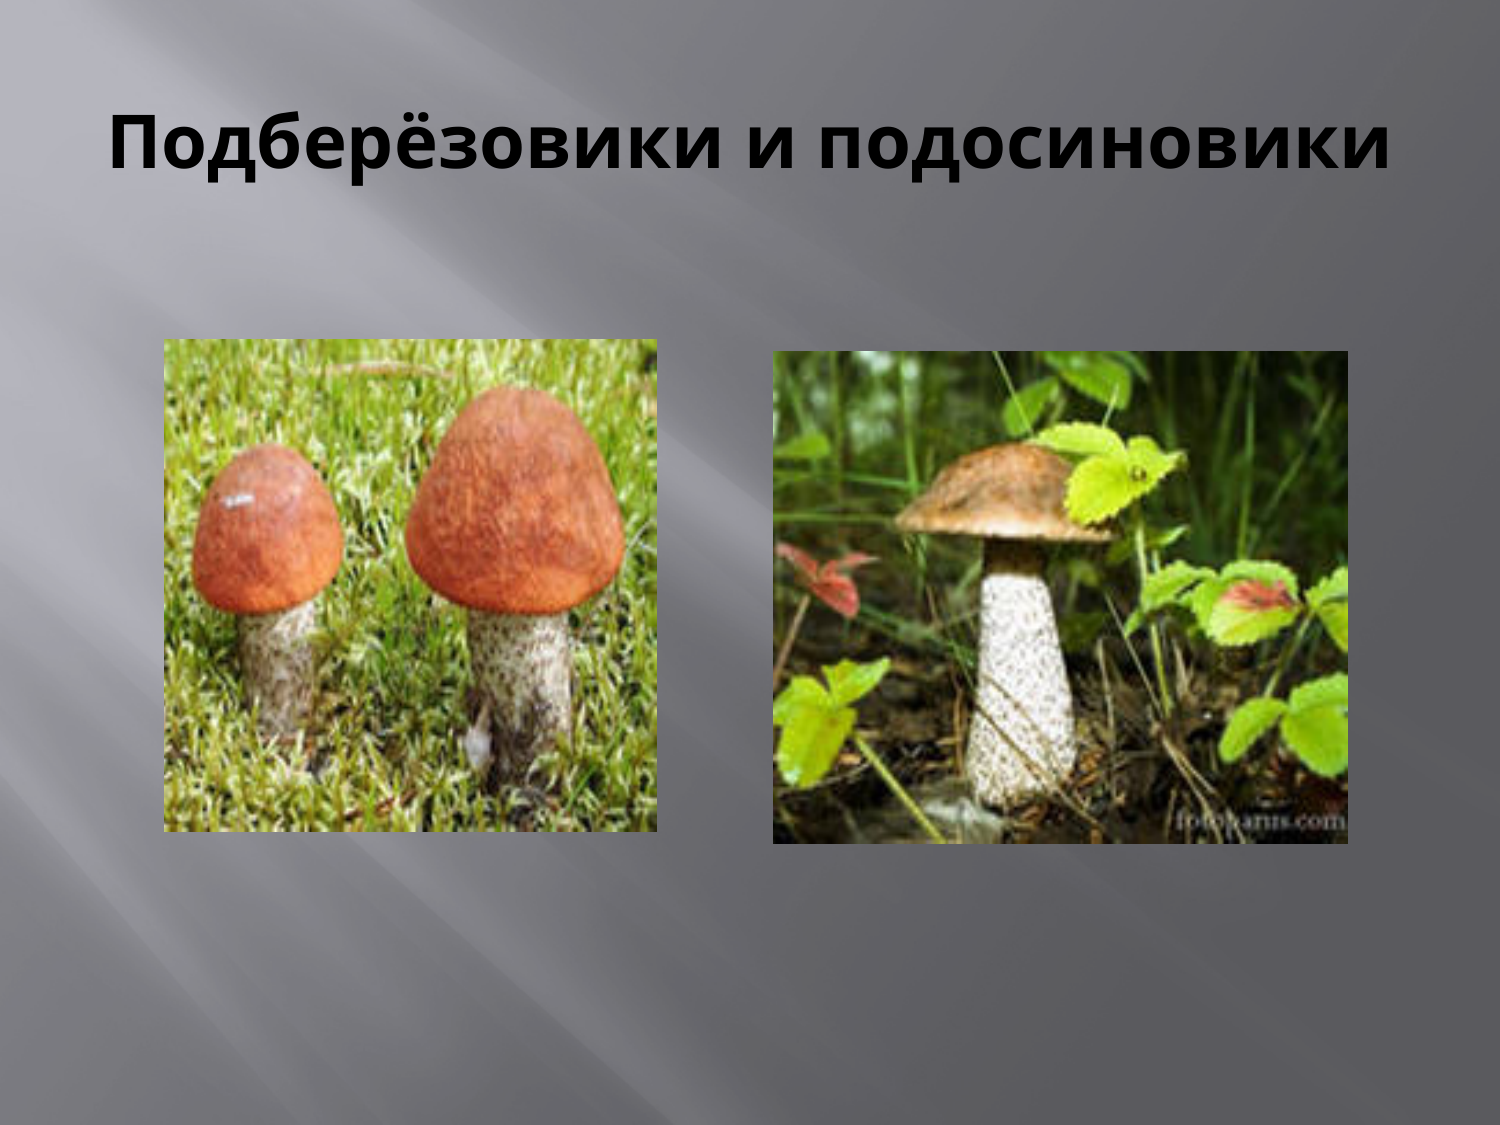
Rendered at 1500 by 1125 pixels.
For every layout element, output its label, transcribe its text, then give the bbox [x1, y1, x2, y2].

title Подберёзовики и подосиновики [75, 45, 1425, 233]
picture [773, 351, 1348, 844]
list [163, 339, 657, 833]
